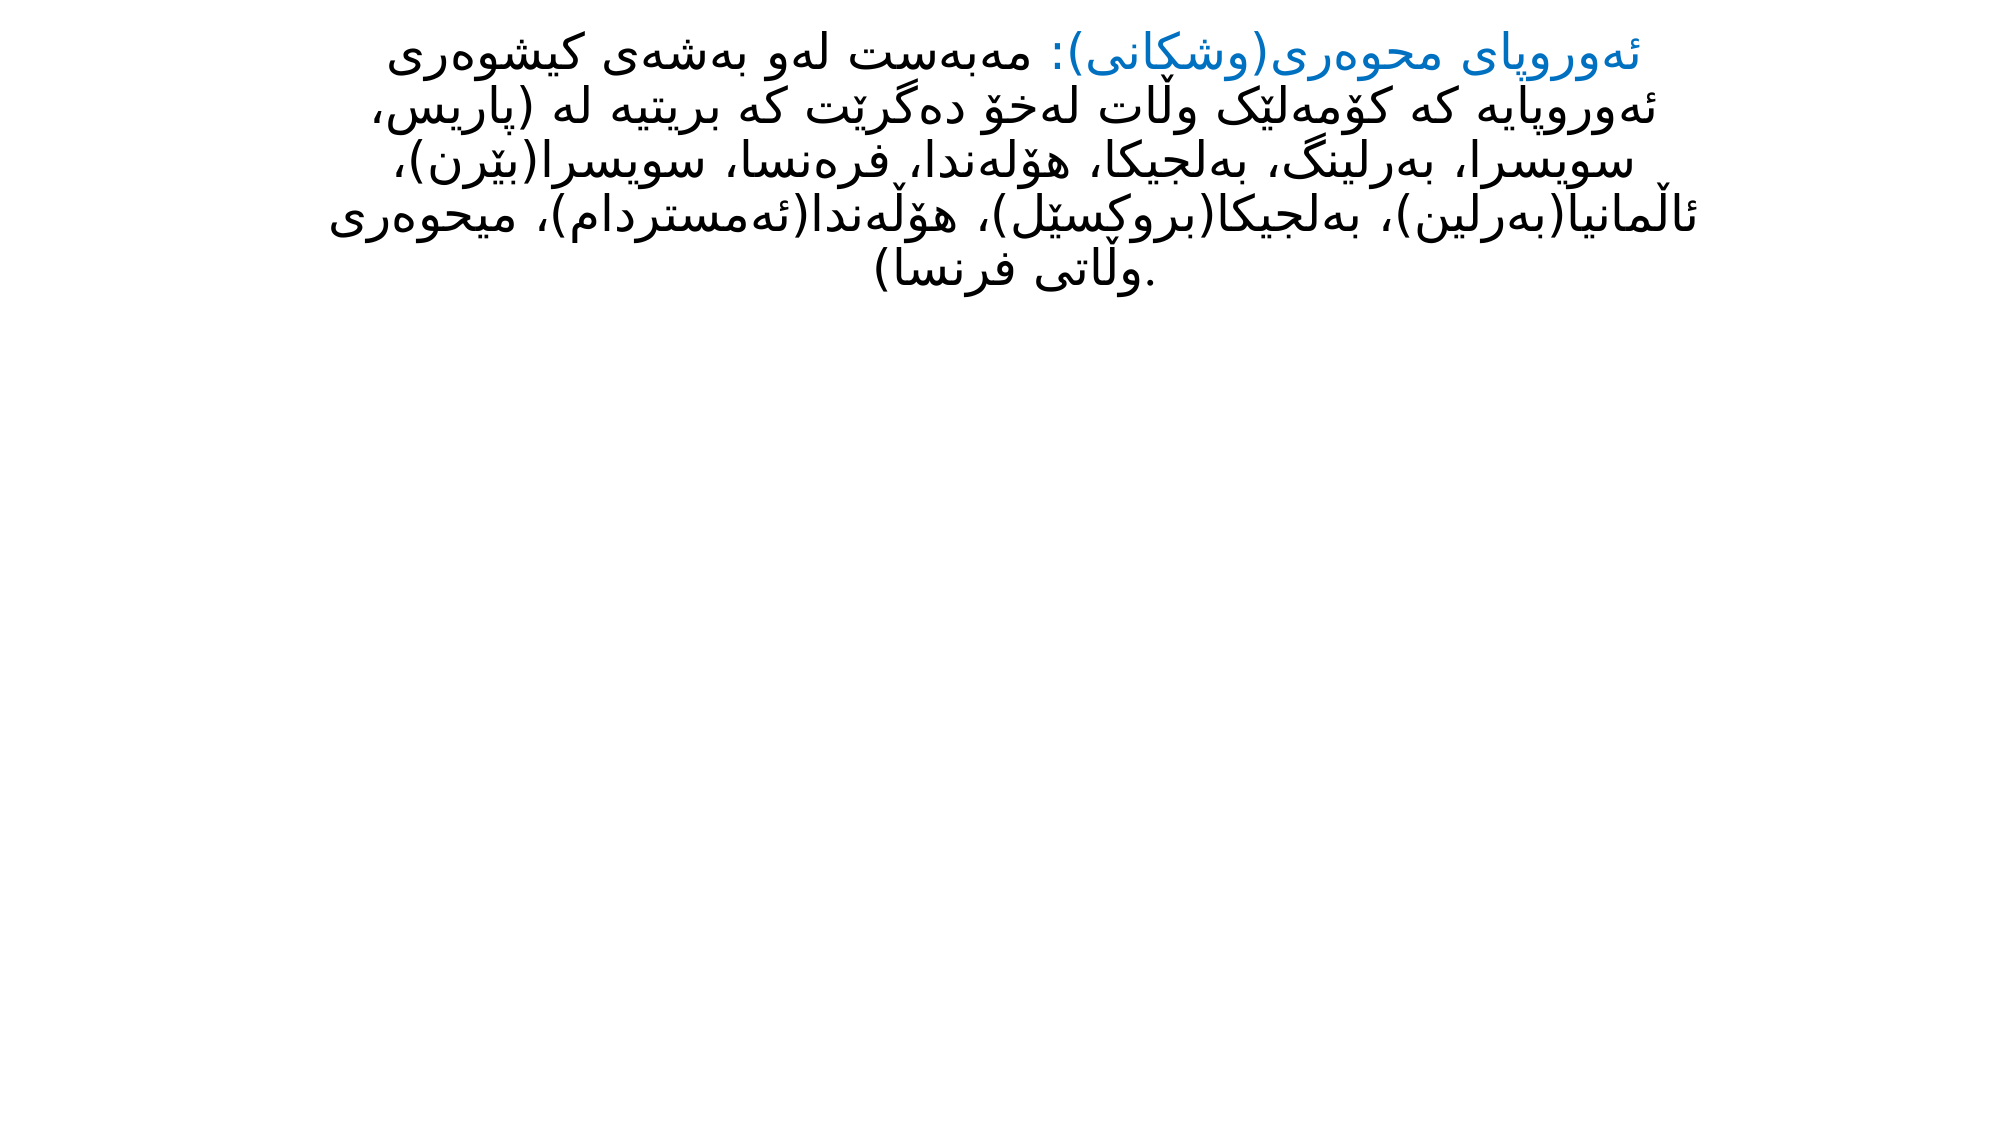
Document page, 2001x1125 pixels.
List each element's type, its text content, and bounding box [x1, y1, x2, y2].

subtitle ئەوروپای محوەری(وشکانی): مەبەست لەو بەشەی کیشوەری ئەوروپایە کە کۆمەلێک وڵات لەخۆ دەگرێت کە بریتیە لە (پاریس، سویسرا، بەرلینگ، بەلجیکا، هۆلەندا، فرەنسا، سویسرا(بێرن)، ئاڵمانیا(بەرلین)، بەلجیکا(بروکسێل)، ھۆڵەندا(ئەمستردام)، میحوەری وڵاتی فرنسا). [279, 19, 1750, 1106]
